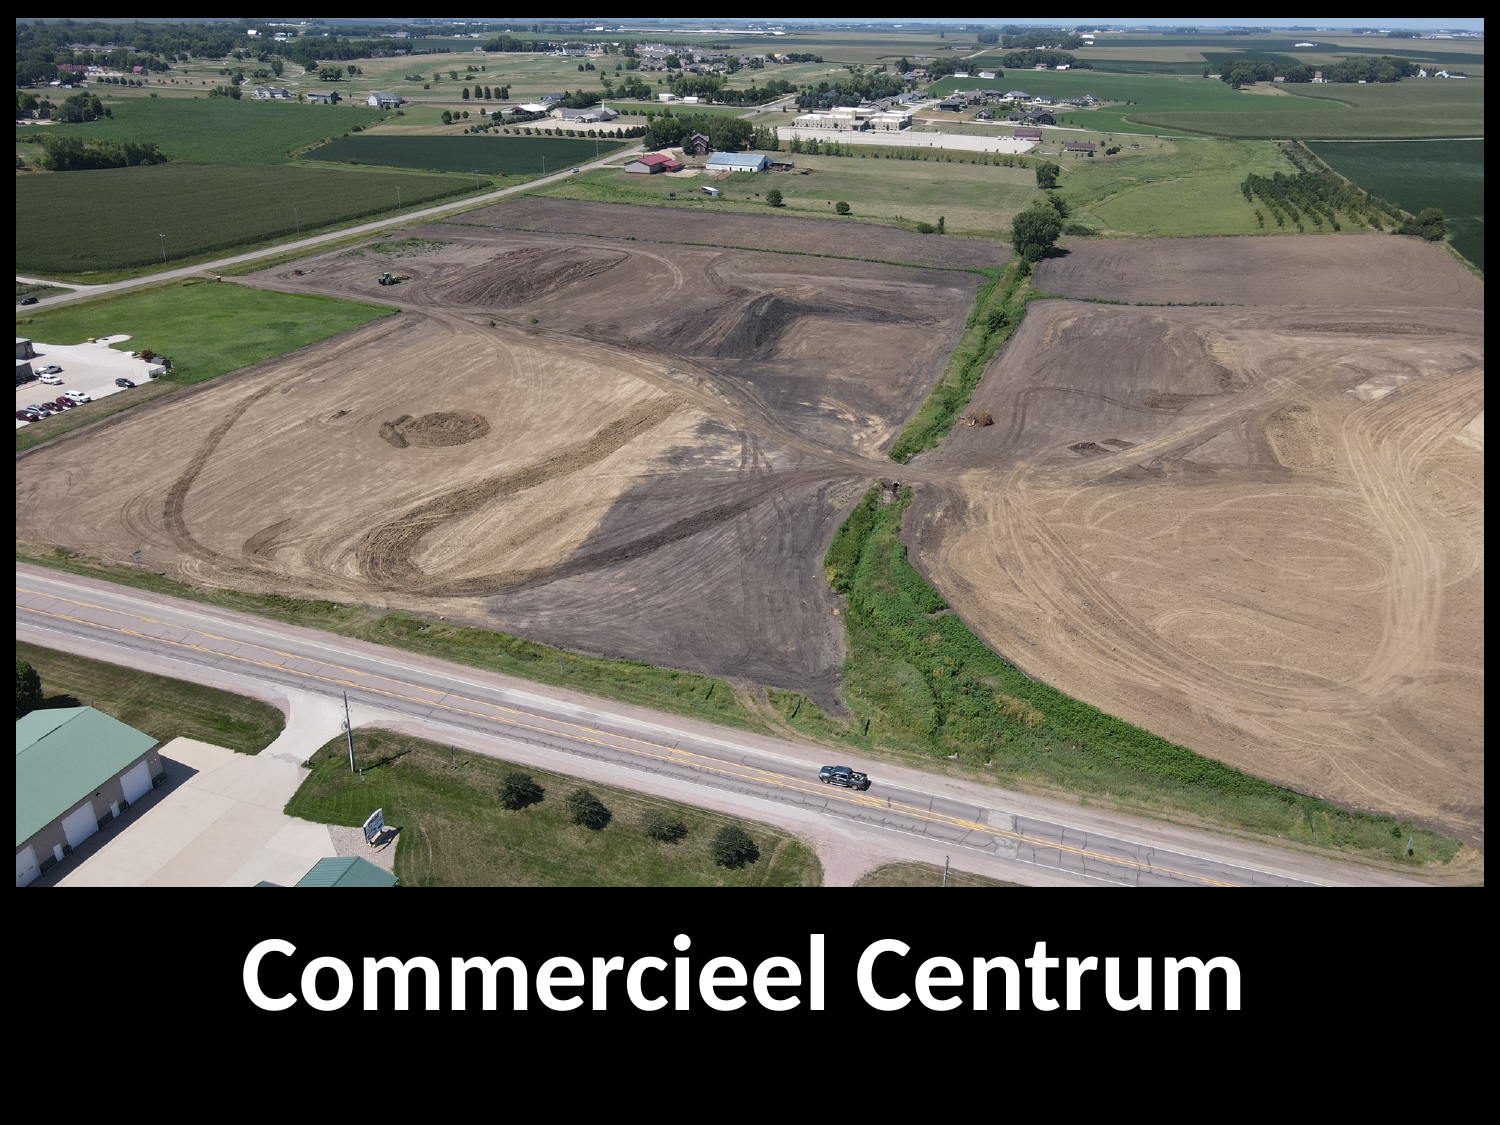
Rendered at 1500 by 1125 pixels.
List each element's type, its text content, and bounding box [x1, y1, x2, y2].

picture [15, 18, 1485, 887]
text_box Commercieel Centrum [5, 886, 1484, 1053]
